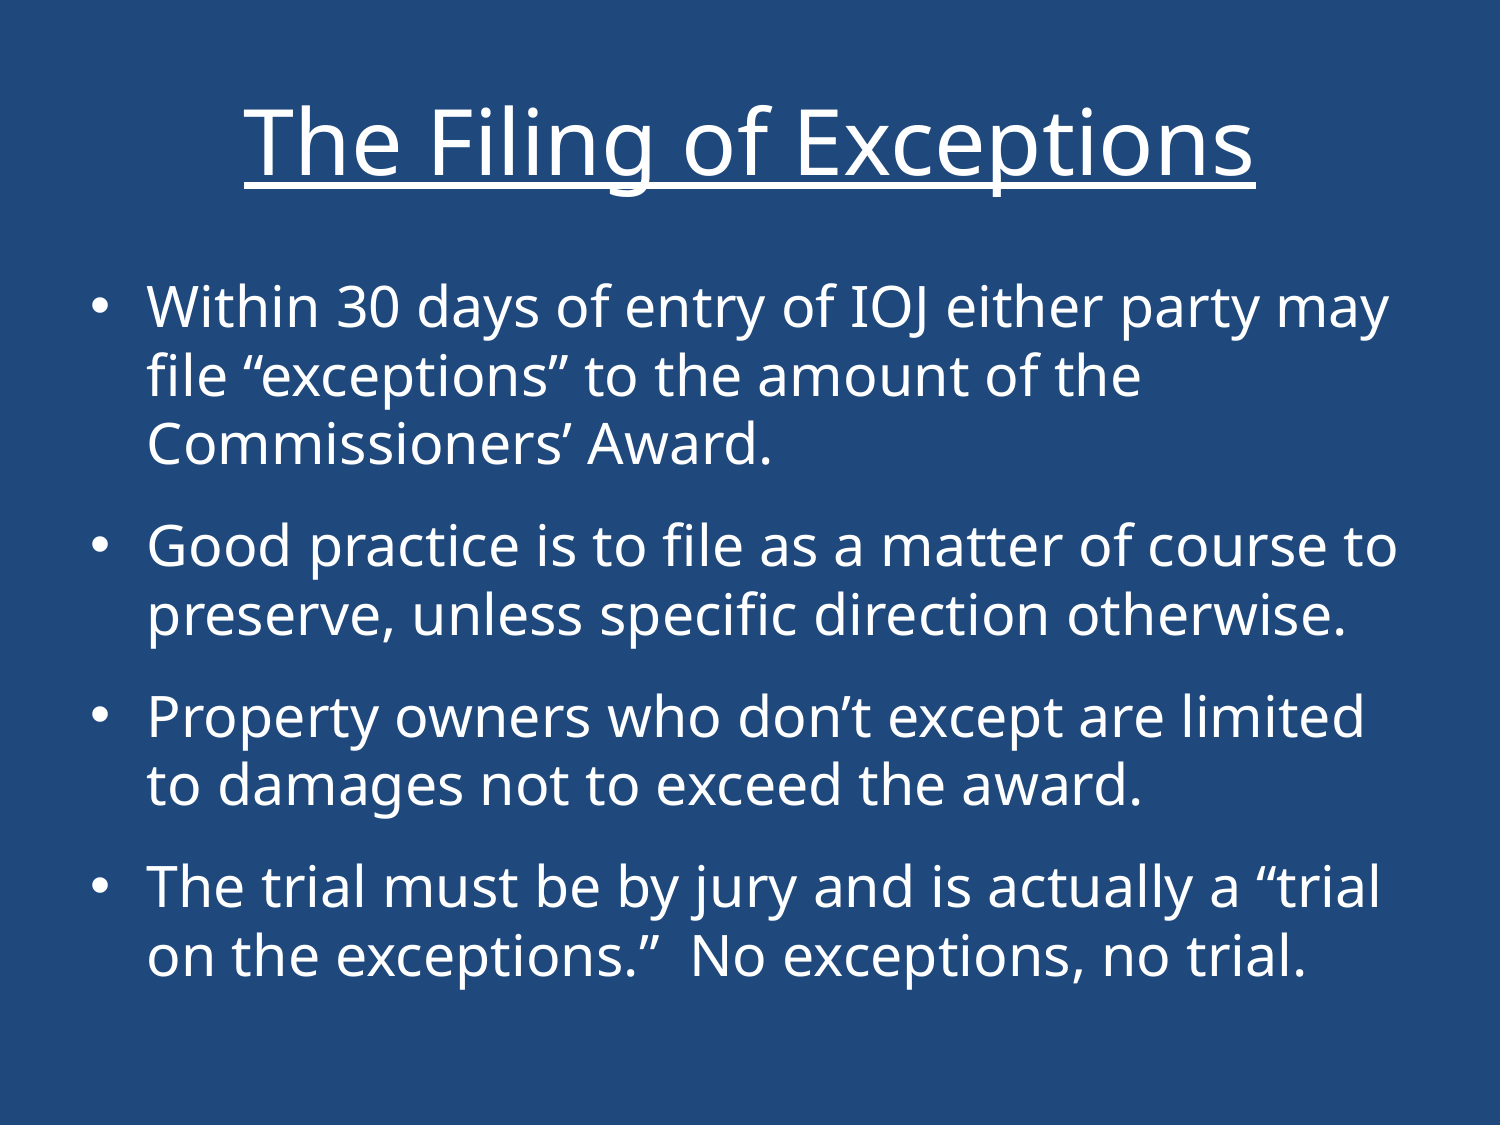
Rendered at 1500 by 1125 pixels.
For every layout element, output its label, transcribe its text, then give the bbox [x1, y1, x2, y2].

list Within 30 days of entry of IOJ either party may file “exceptions” to the amount of the Commissioners’ Award. Good practice is to file as a matter of course to preserve, unless specific direction otherwise. Property owners who don’t except are limited to damages not to exceed the award. The trial must be by jury and is actually a “trial on the exceptions.” No exceptions, no trial. [75, 262, 1425, 1005]
title The Filing of Exceptions [75, 45, 1425, 233]
